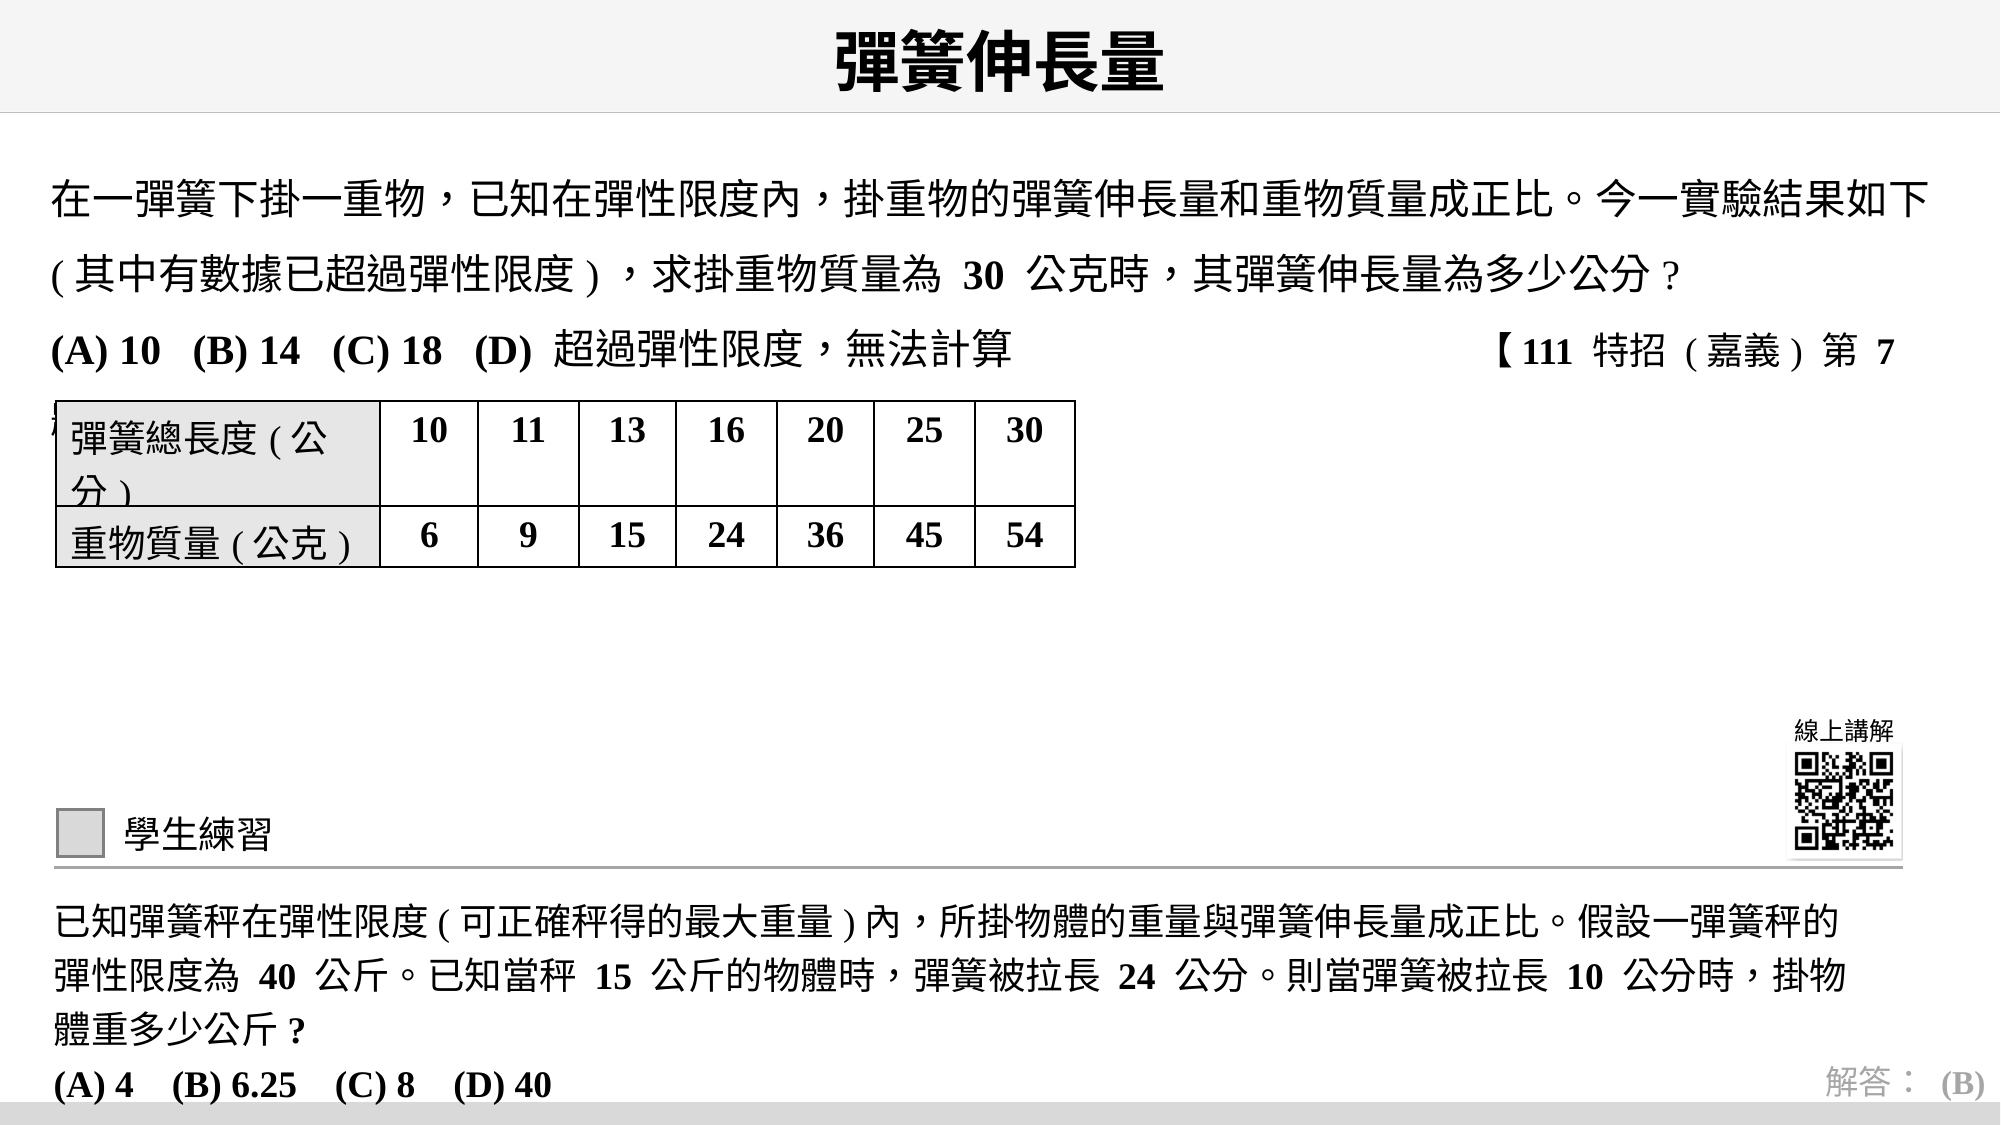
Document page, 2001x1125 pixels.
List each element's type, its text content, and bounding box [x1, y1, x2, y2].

table_header 25 [875, 402, 974, 505]
table_header 10 [381, 402, 477, 505]
picture [1785, 742, 1903, 861]
table_header 11 [479, 402, 578, 505]
table_header 彈簧總長度(公分) [57, 402, 379, 505]
table_header 13 [580, 402, 675, 505]
table_cell 15 [580, 507, 675, 566]
table_cell 54 [976, 507, 1074, 566]
table_cell 9 [479, 507, 578, 566]
text_box 線上講解 [1749, 708, 1941, 753]
title 彈簧伸長量 [0, 0, 2000, 112]
table_header 20 [778, 402, 873, 505]
table_header 16 [677, 402, 776, 505]
table_cell 重物質量(公克) [57, 507, 379, 566]
table_header 30 [976, 402, 1074, 505]
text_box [38, 803, 2000, 1111]
table_cell 45 [875, 507, 974, 566]
table_cell 36 [778, 507, 873, 566]
table_cell 6 [381, 507, 477, 566]
table_cell 24 [677, 507, 776, 566]
text_box 在一彈簧下掛一重物，已知在彈性限度內，掛重物的彈簧伸長量和重物質量成正比。今一實驗結果如下(其中有數據已超過彈性限度)，求掛重物質量為 30 公克時，其彈簧伸長量為多少公分? (A) 10 (B) 14 (C) 18 (D) 超過彈性限度，無法計算 【111 特招 (嘉義) 第 7 題】 [35, 140, 1946, 448]
